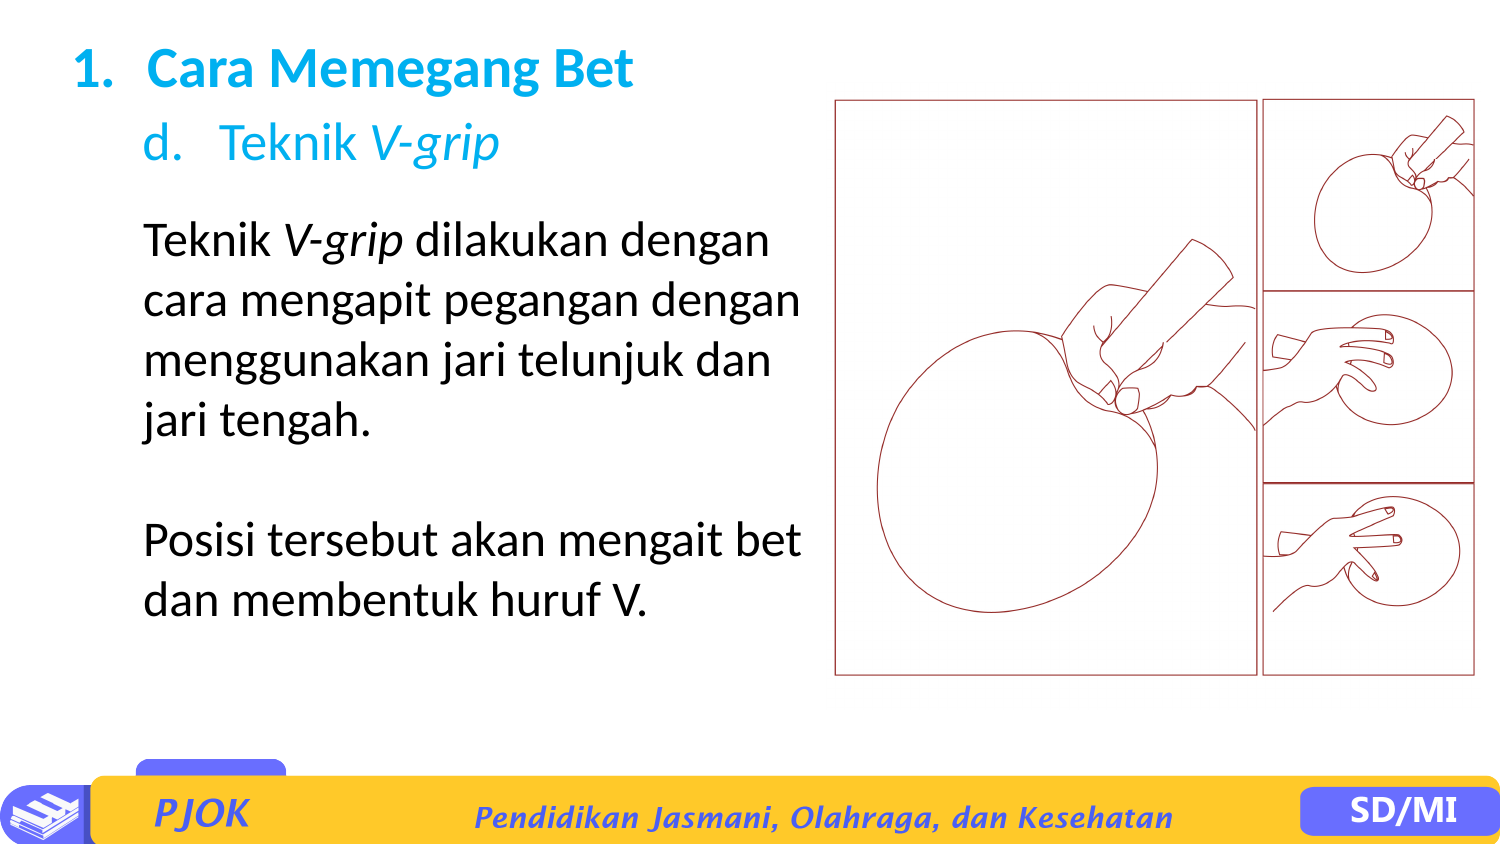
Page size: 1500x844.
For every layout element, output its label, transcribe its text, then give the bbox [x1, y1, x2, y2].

text_box d. Teknik V-grip [127, 99, 821, 179]
text_box 1. Cara Memegang Bet [56, 21, 800, 107]
picture [0, 759, 1500, 844]
picture [826, 81, 1482, 710]
text_box Teknik V-grip dilakukan dengan cara mengapit pegangan dengan menggunakan jari telunjuk dan jari tengah. Posisi tersebut akan mengait bet dan membentuk huruf V. [128, 198, 821, 634]
